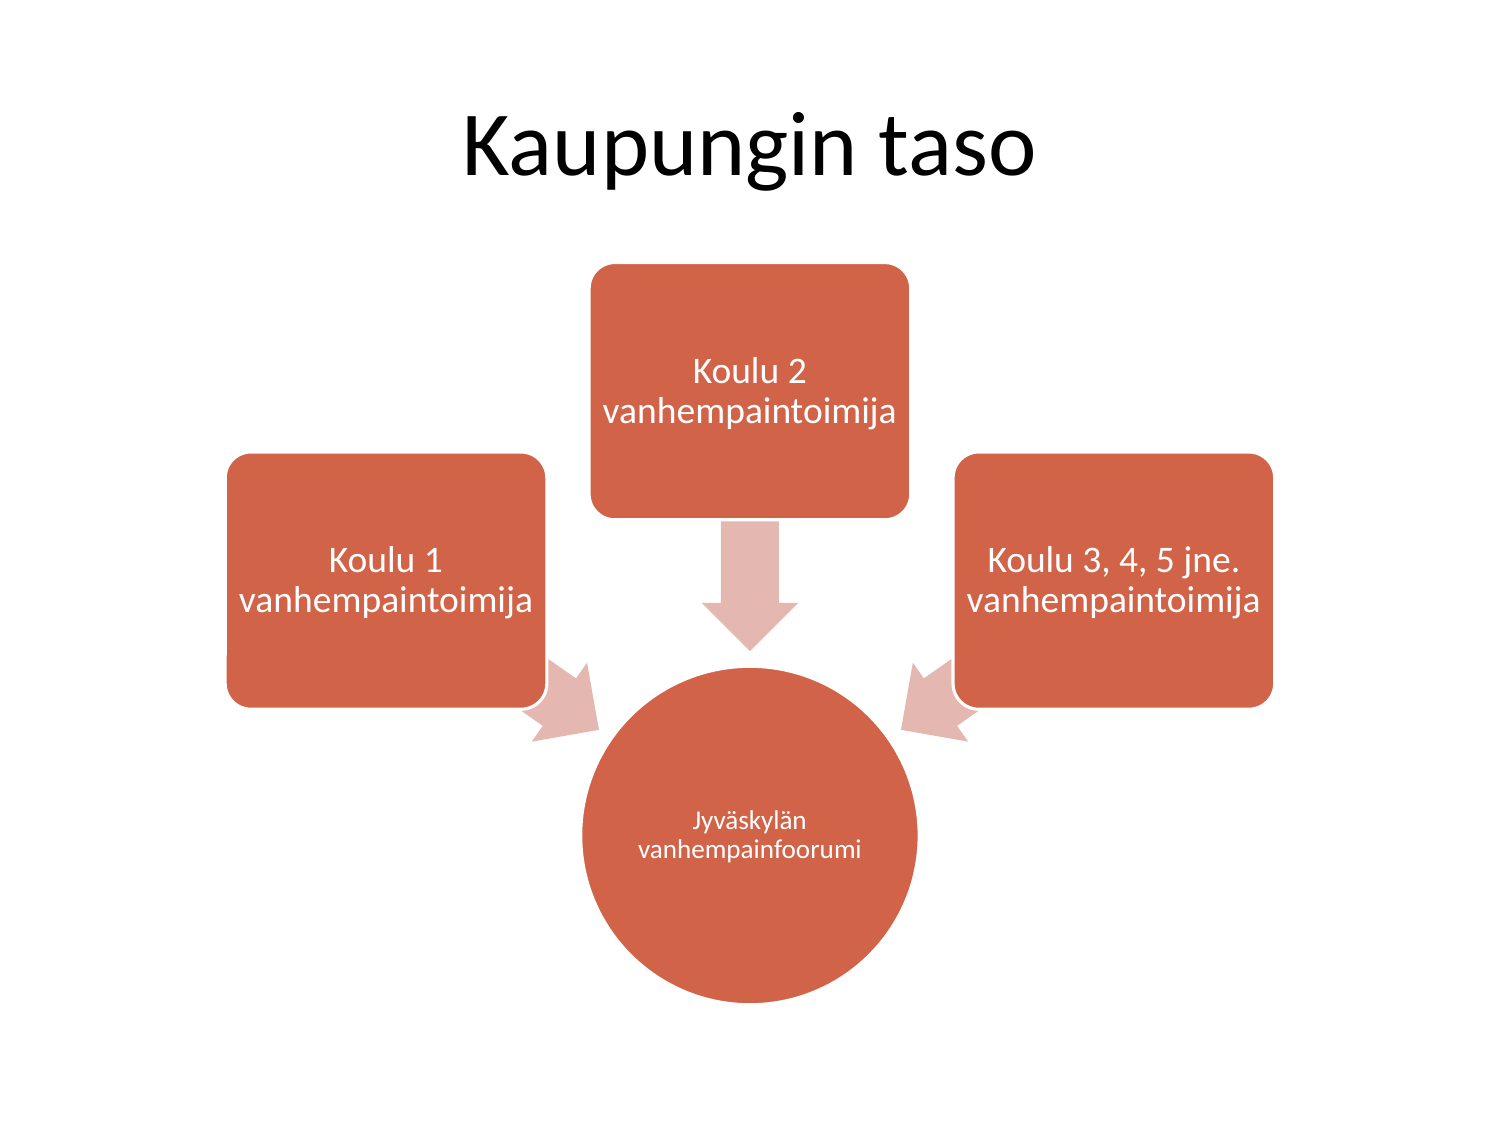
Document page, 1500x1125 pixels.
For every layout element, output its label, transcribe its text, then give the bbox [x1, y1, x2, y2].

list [74, 261, 1426, 1006]
title Kaupungin taso [75, 45, 1425, 233]
